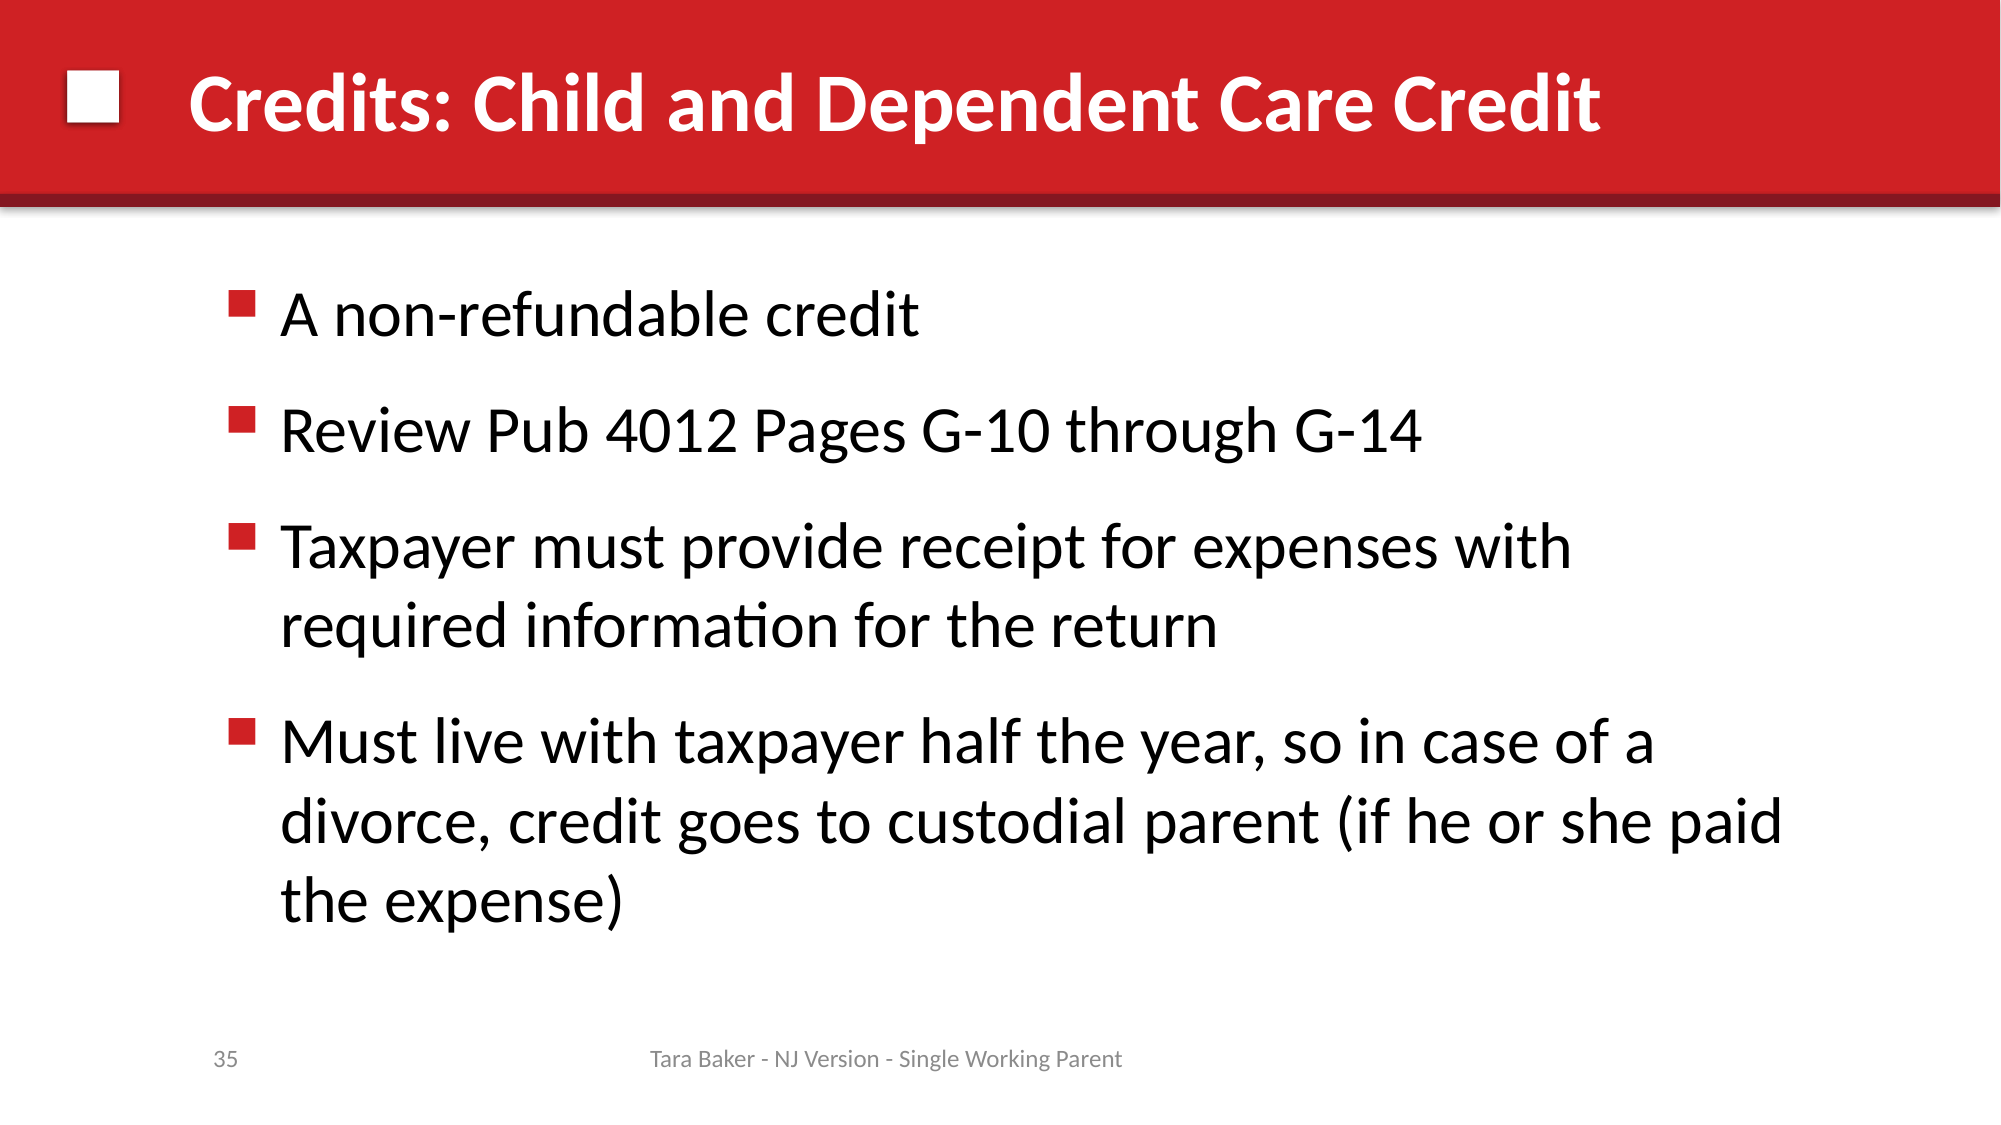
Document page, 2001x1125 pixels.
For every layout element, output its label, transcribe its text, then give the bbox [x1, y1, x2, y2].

list A non-refundable credit Review Pub 4012 Pages G-10 through G-14 Taxpayer must provide receipt for expenses with required information for the return Must live with taxpayer half the year, so in case of a divorce, credit goes to custodial parent (if he or she paid the expense) [209, 262, 1810, 949]
footer Tara Baker - NJ Version - Single Working Parent [570, 1027, 1204, 1088]
slide_number 35 [99, 1027, 254, 1088]
title Credits: Child and Dependent Care Credit [174, 4, 1775, 193]
